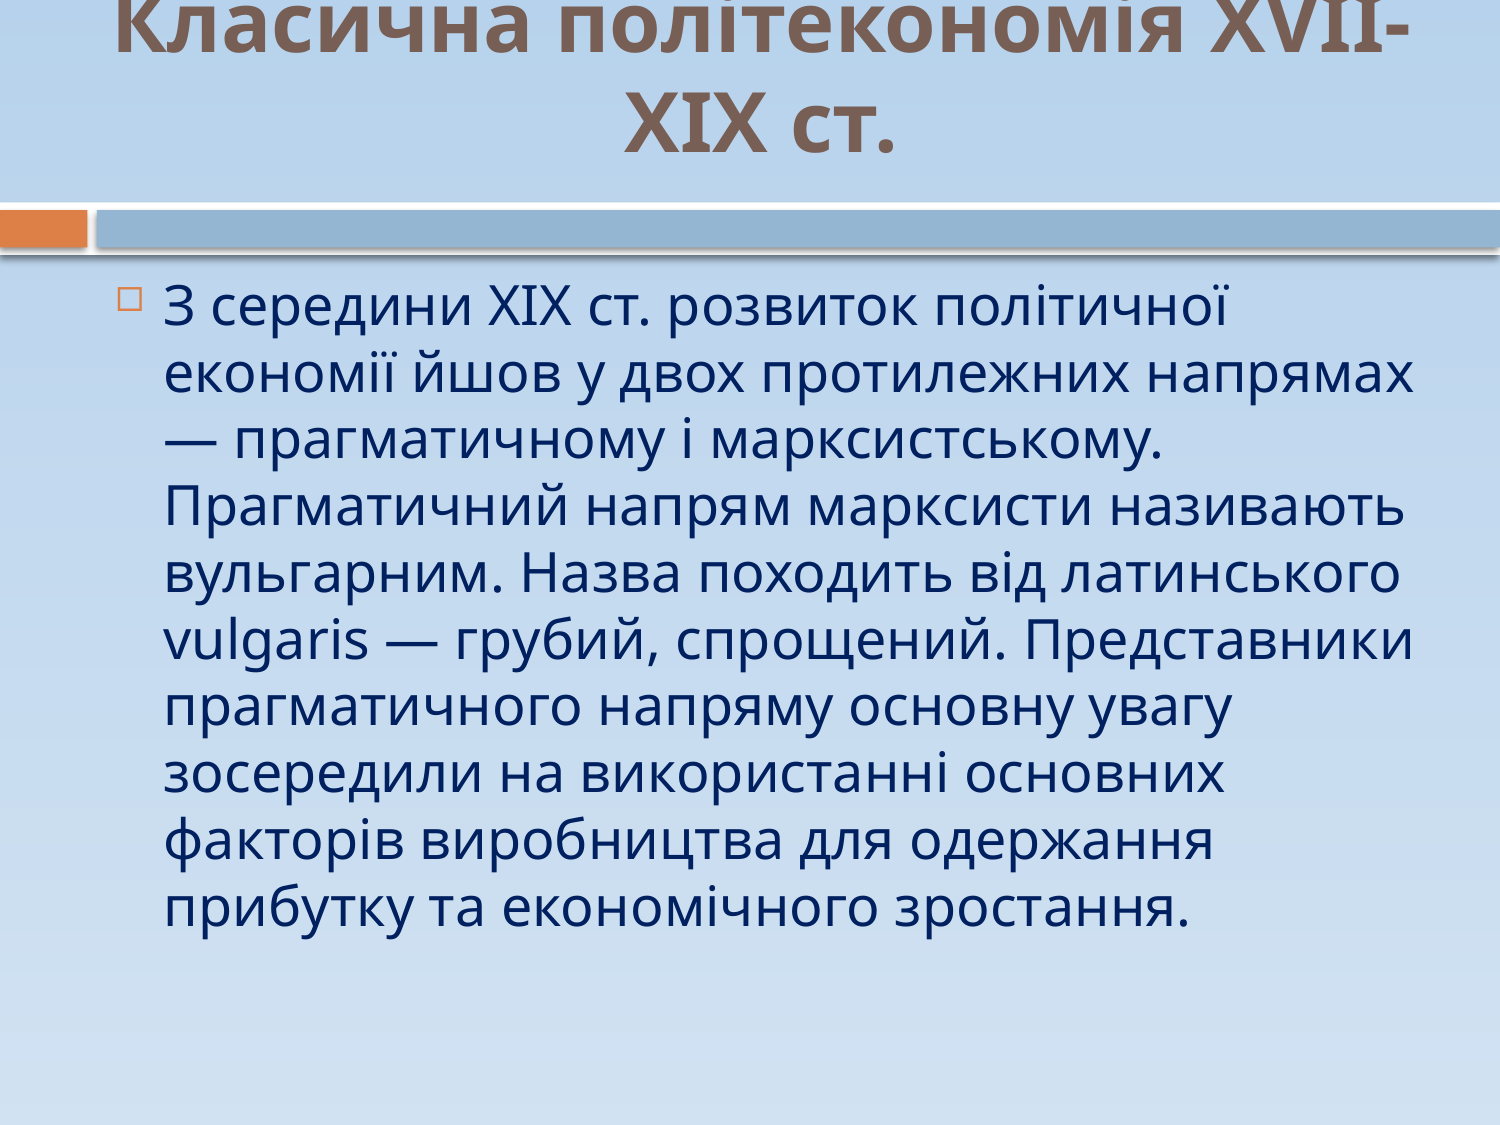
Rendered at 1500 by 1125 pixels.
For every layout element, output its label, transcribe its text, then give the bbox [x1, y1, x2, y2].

list З середини XIX ст. розвиток політичної економії йшов у двох протилежних напрямах — прагматичному і марксистському. Прагматичний напрям марксисти називають вульгарним. Назва походить від латинського vulgaris — грубий, спрощений. Представники прагматичного напряму основну увагу зосередили на використанні основних факторів виробництва для одержання прибутку та економічного зростання. [100, 262, 1438, 1000]
title Класична політекономія XVII-XIX cт. [46, 37, 1477, 200]
